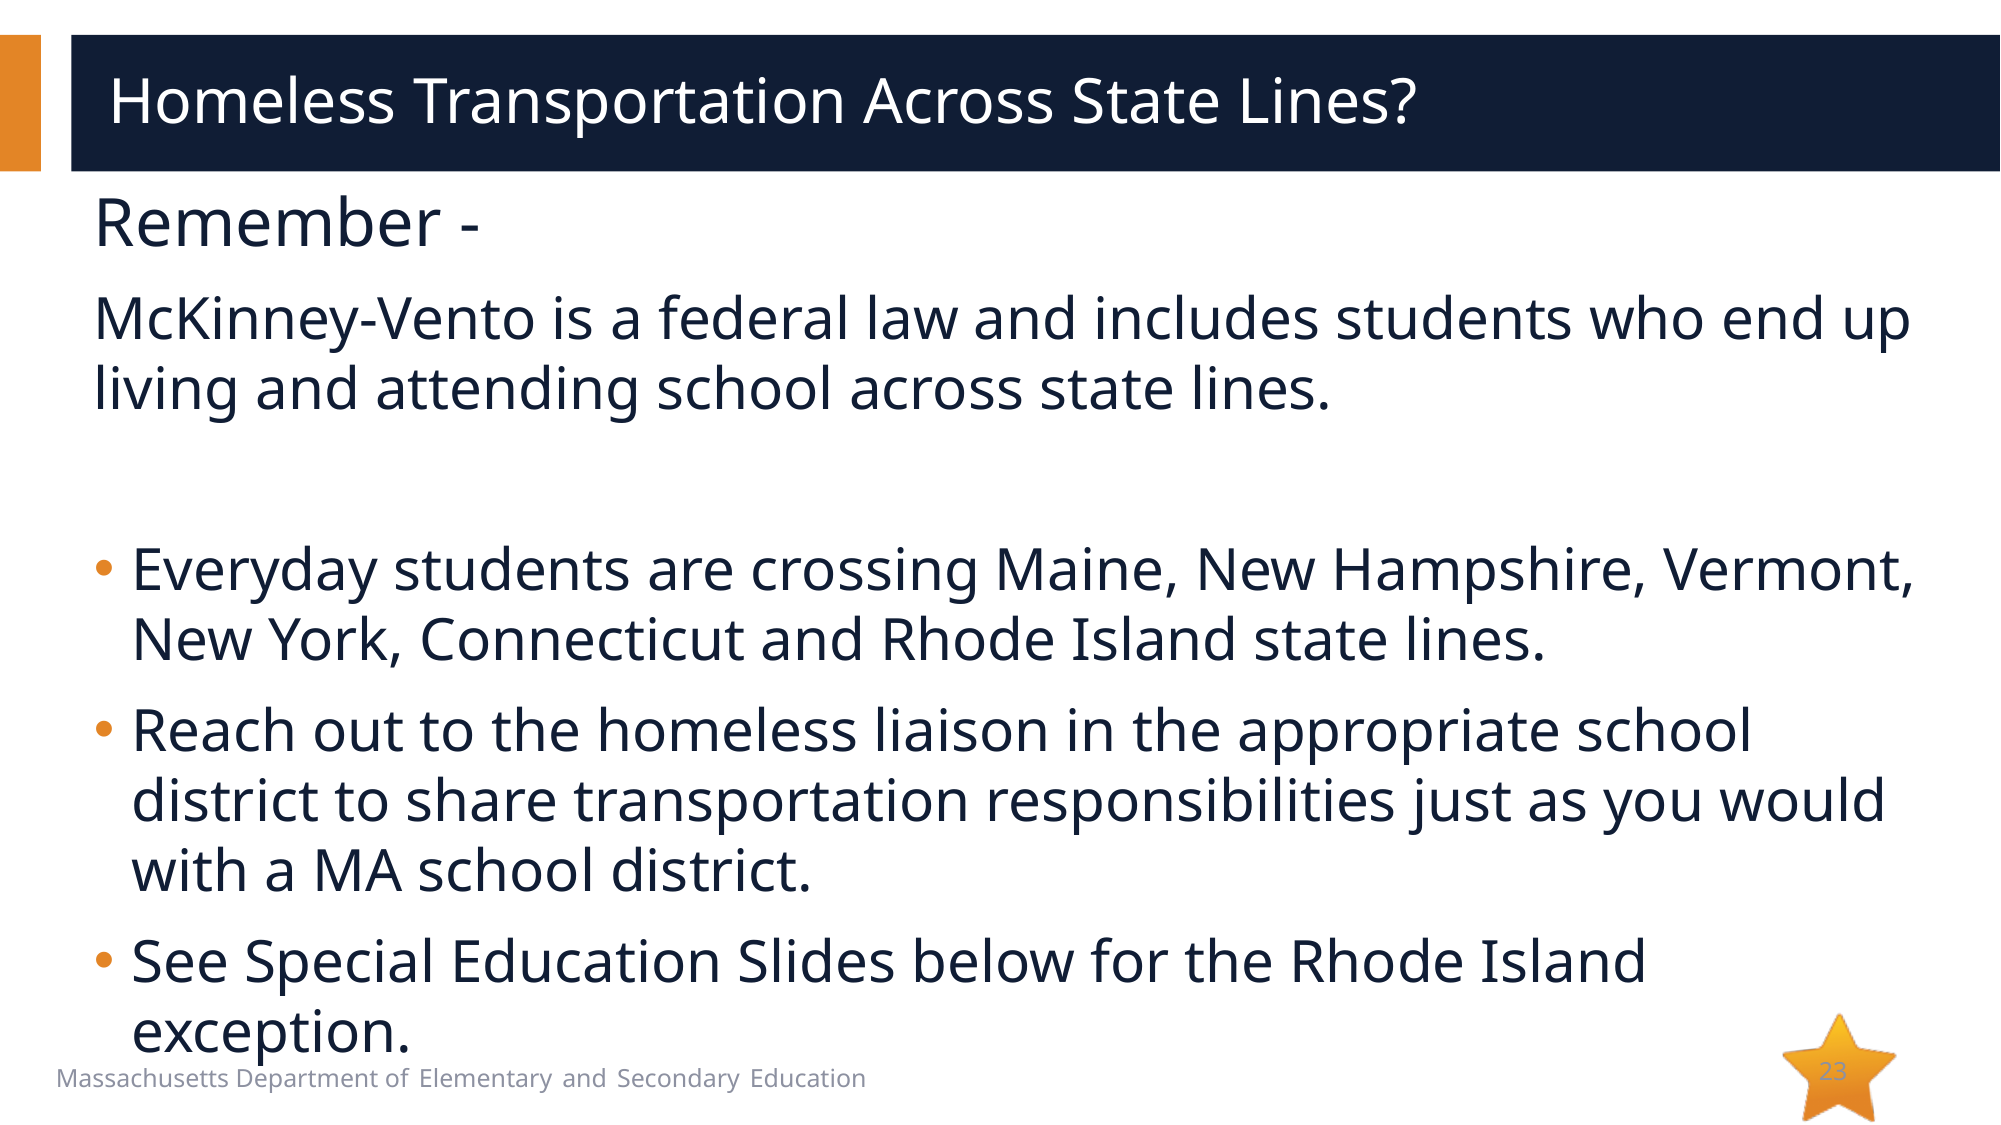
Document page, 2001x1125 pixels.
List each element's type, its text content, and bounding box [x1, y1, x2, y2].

picture [1775, 1031, 1909, 1125]
slide_number 23 [1412, 1042, 1863, 1103]
title Homeless Transportation Across State Lines? [93, 47, 1959, 159]
list Remember - McKinney-Vento is a federal law and includes students who end up living and attending school across state lines. Everyday students are crossing Maine, New Hampshire, Vermont, New York, Connecticut and Rhode Island state lines. Reach out to the homeless liaison in the appropriate school district to share transportation responsibilities just as you would with a MA school district. See Special Education Slides below for the Rhode Island exception. [79, 172, 1959, 1031]
